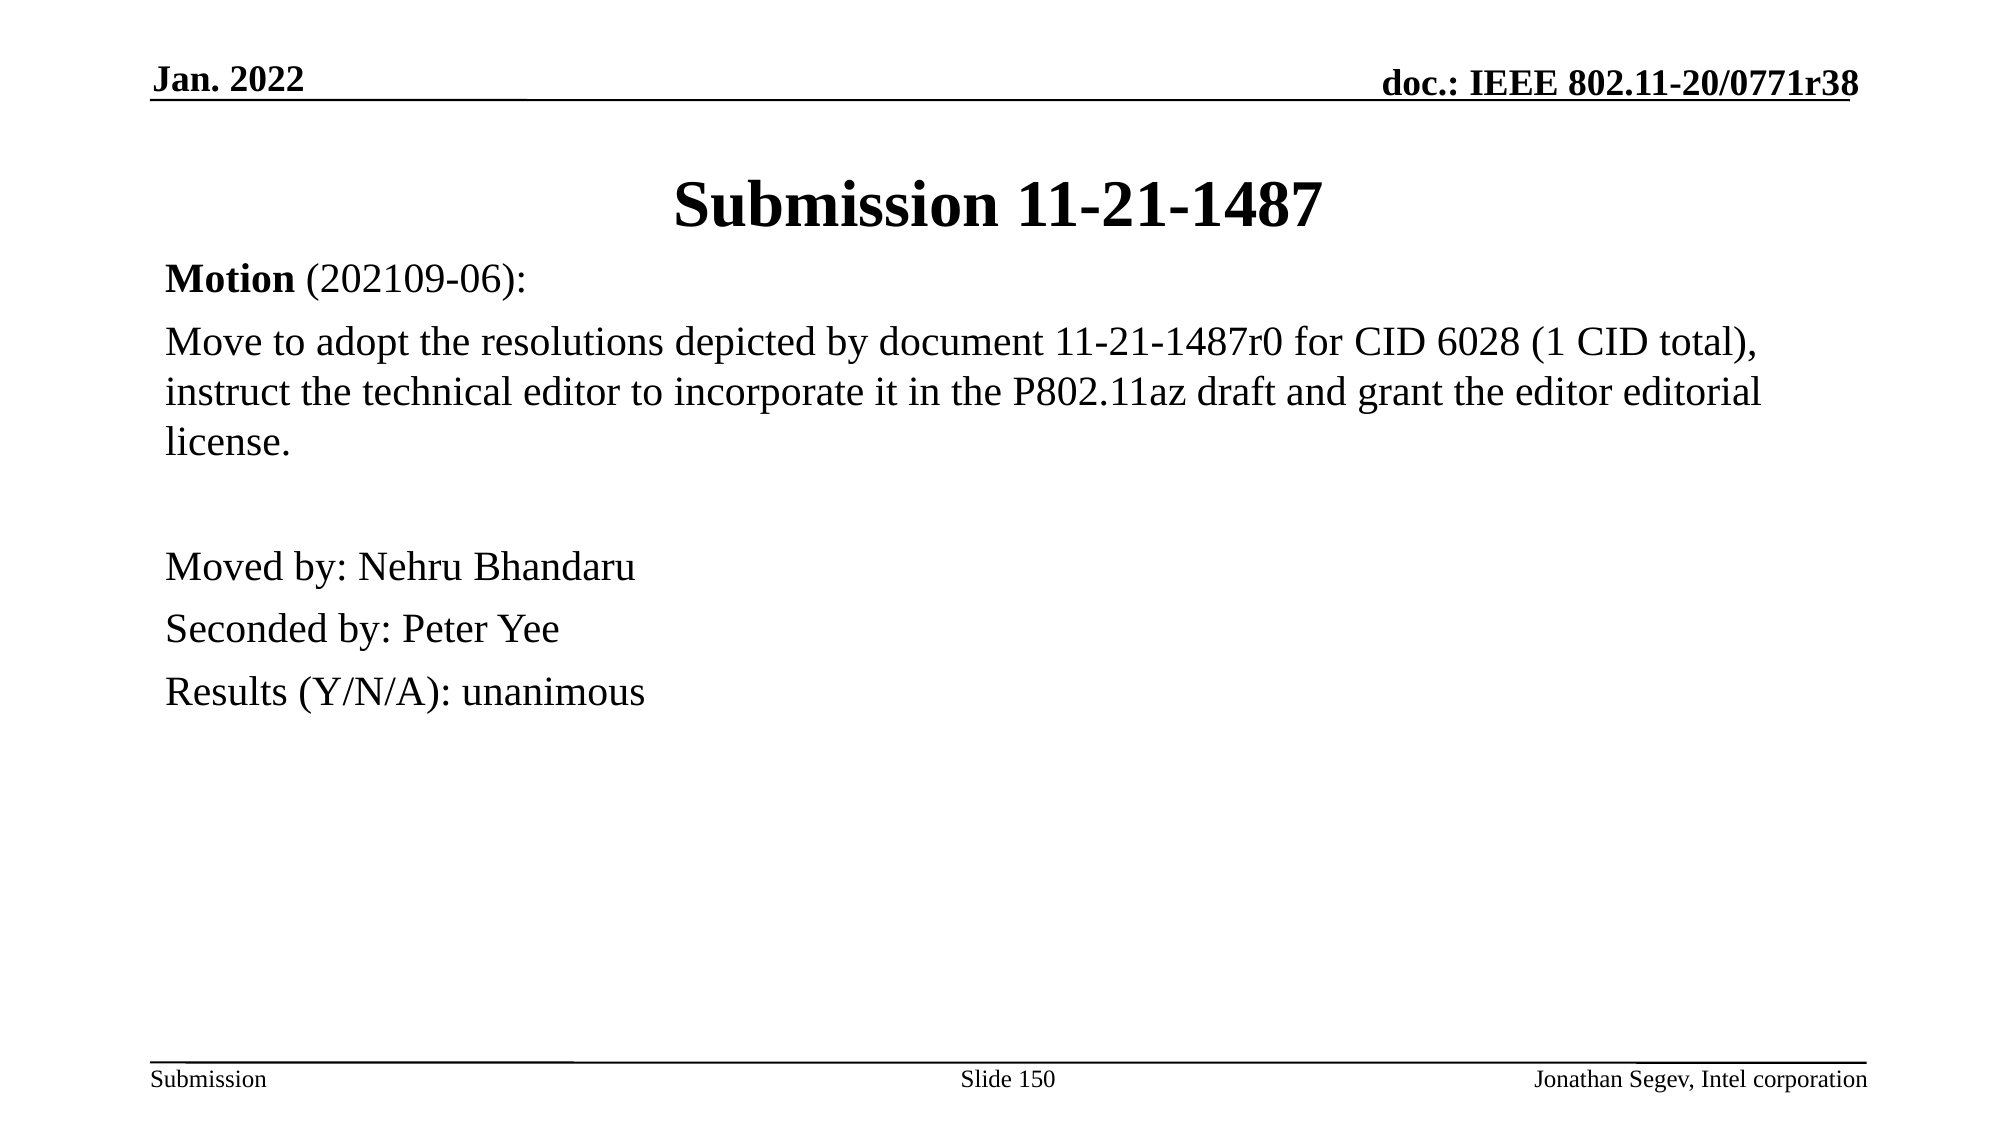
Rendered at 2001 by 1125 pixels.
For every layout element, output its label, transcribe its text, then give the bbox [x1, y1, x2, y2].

footer Jonathan Segev, Intel corporation [1171, 1061, 1869, 1093]
title Submission 11-21-1487 [149, 112, 1850, 243]
slide_number Slide 150 [950, 1061, 1067, 1123]
list Motion (202109-06): Move to adopt the resolutions depicted by document 11-21-1487r0 for CID 6028 (1 CID total), instruct the technical editor to incorporate it in the P802.11az draft and grant the editor editorial license. Moved by: Nehru Bhandaru Seconded by: Peter Yee Results (Y/N/A): unanimous [149, 243, 1850, 1000]
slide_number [152, 54, 563, 100]
